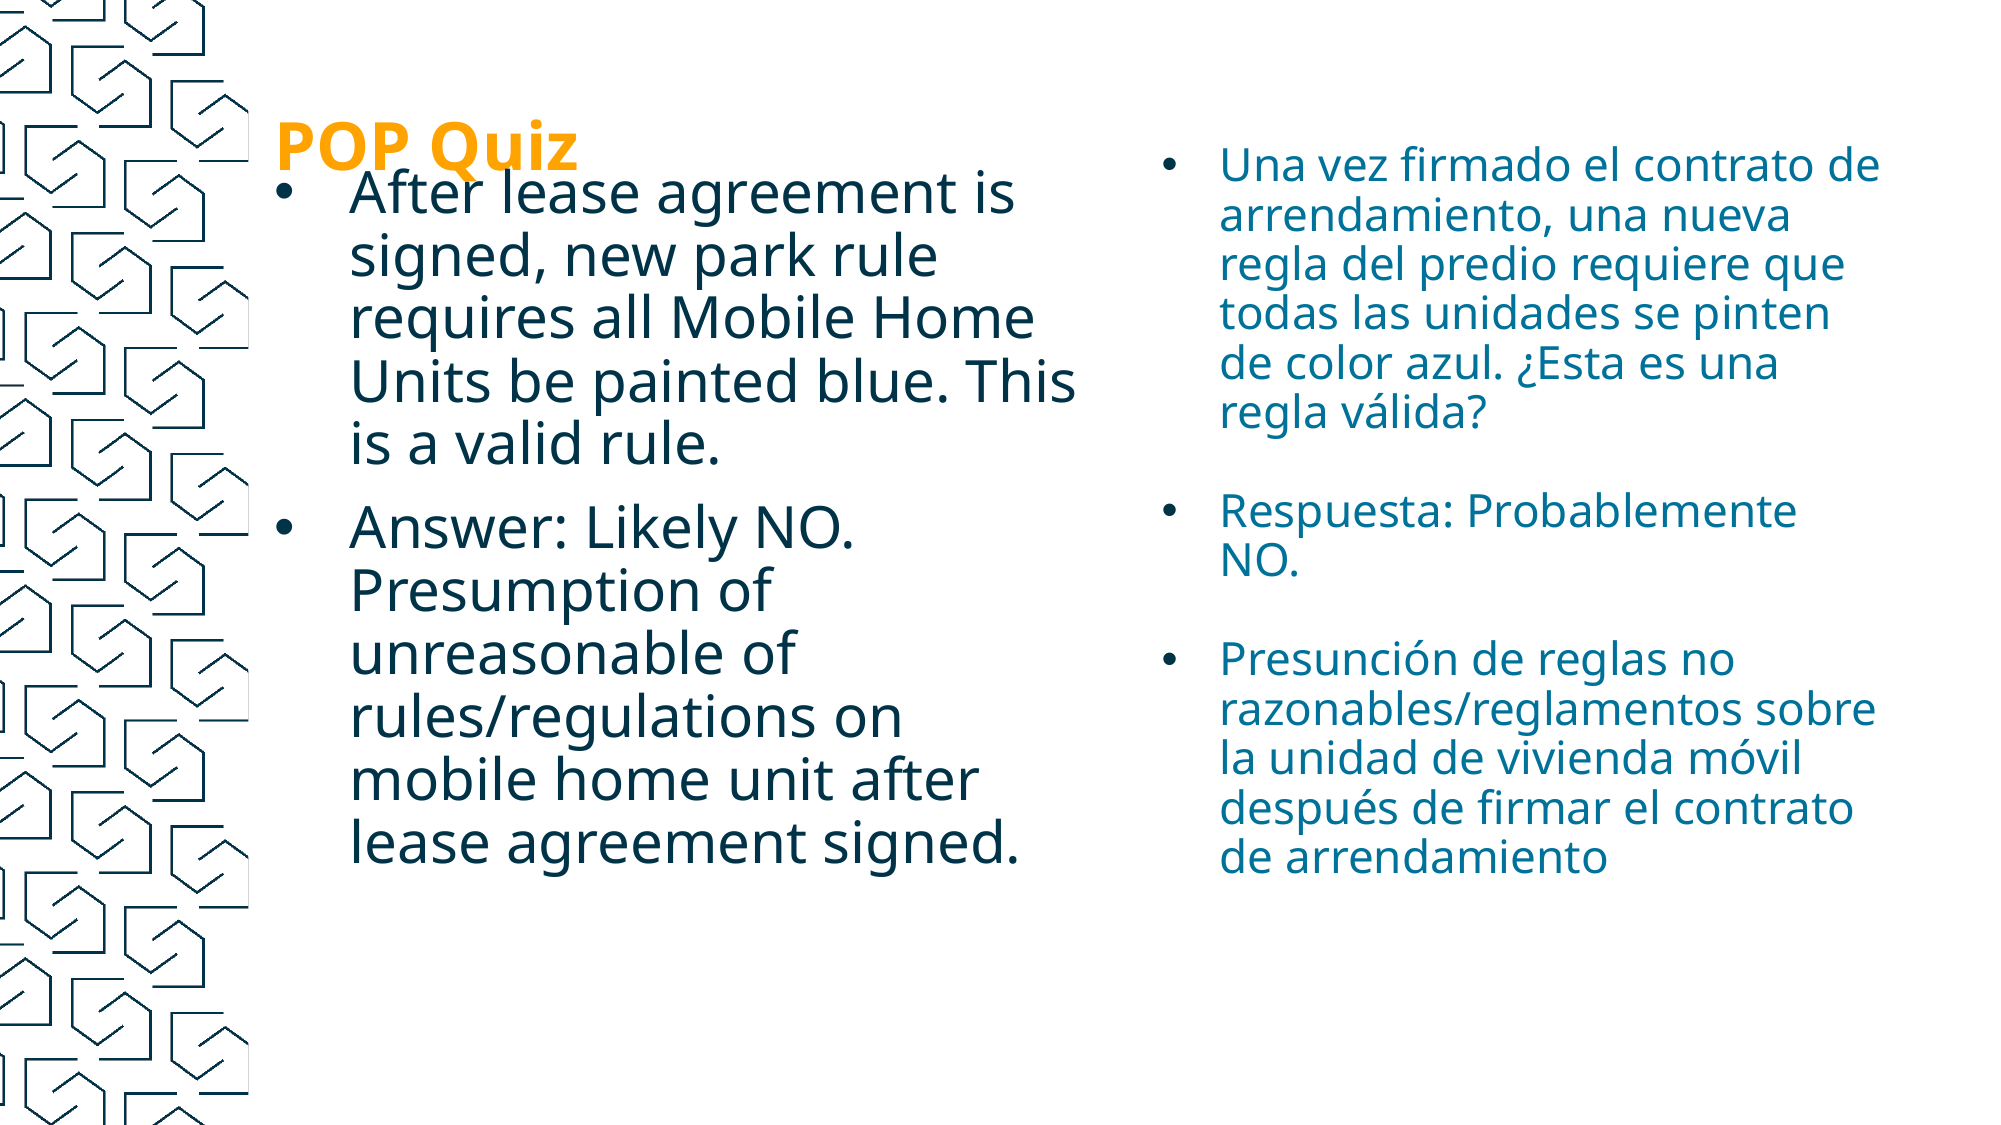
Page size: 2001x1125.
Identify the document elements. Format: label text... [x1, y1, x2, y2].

picture [159, 1111, 198, 1125]
picture [0, 216, 48, 276]
list After lease agreement is signed, new park rule requires all Mobile Home Units be painted blue. This is a valid rule. Answer: Likely NO. Presumption of unreasonable of rules/regulations on mobile home unit after lease agreement signed. [259, 155, 1112, 1100]
list Una vez firmado el contrato de arrendamiento, una nueva regla del predio requiere que todas las unidades se pinten de color azul. ¿Esta es una regla válida? Respuesta: Probablemente NO. Presunción de reglas no razonables/reglamentos sobre la unidad de vivienda móvil después de firmar el contrato de arrendamiento [1137, 79, 1905, 1100]
picture [0, 30, 48, 90]
title POP Quiz [259, 79, 1125, 218]
picture [0, 589, 48, 650]
picture [0, 961, 48, 1023]
picture [0, 775, 48, 836]
picture [0, 0, 249, 1125]
picture [0, 402, 48, 463]
